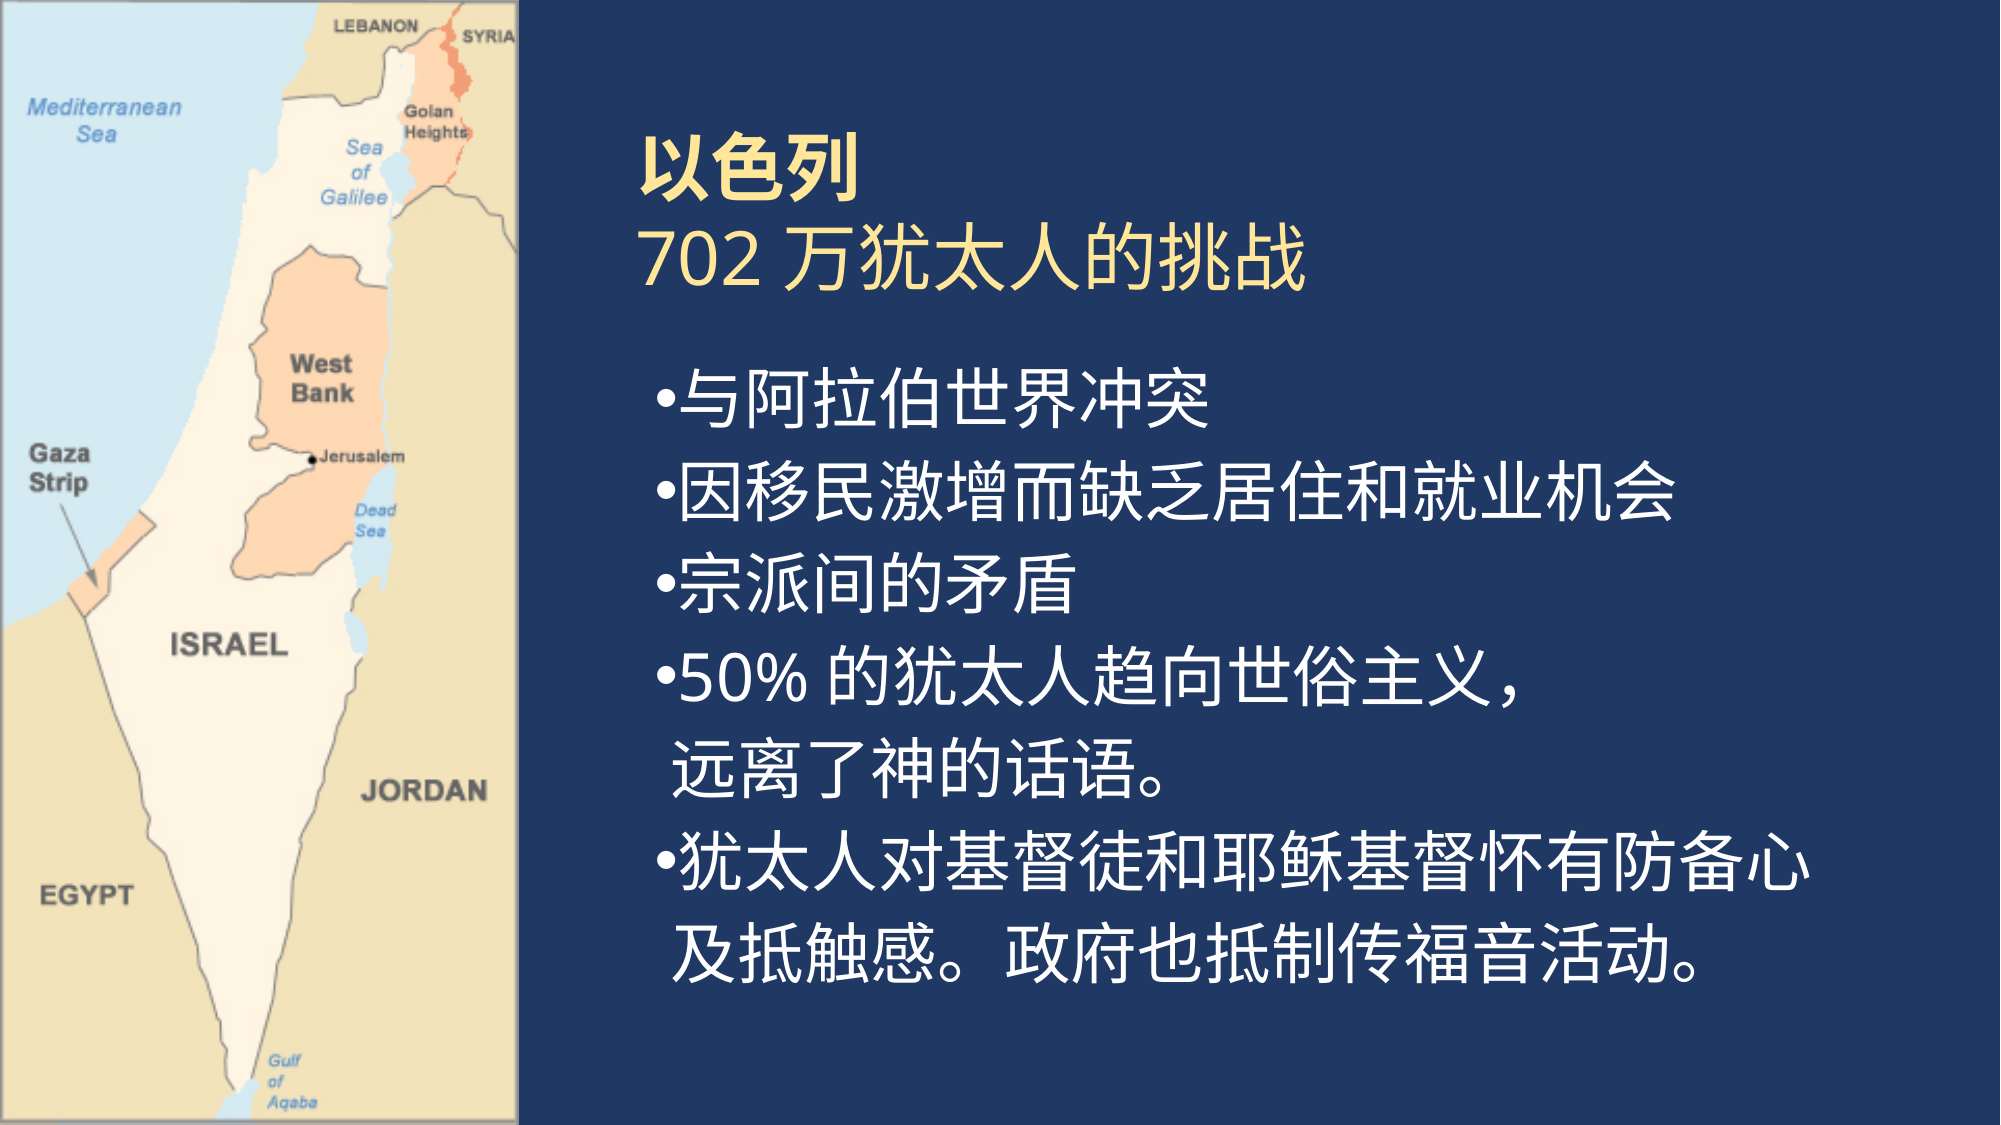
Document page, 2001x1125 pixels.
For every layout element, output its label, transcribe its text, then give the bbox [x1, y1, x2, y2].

text_box 与阿拉伯世界冲突 因移民激增而缺乏居住和就业机会 宗派间的矛盾 50%的犹太人趋向世俗主义， 远离了神的话语。 犹太人对基督徒和耶稣基督怀有防备心 及抵触感。政府也抵制传福音活动。 [549, 349, 1913, 1000]
text_box 以色列 702万犹太人的挑战 [620, 113, 1322, 308]
picture [0, 0, 519, 1125]
